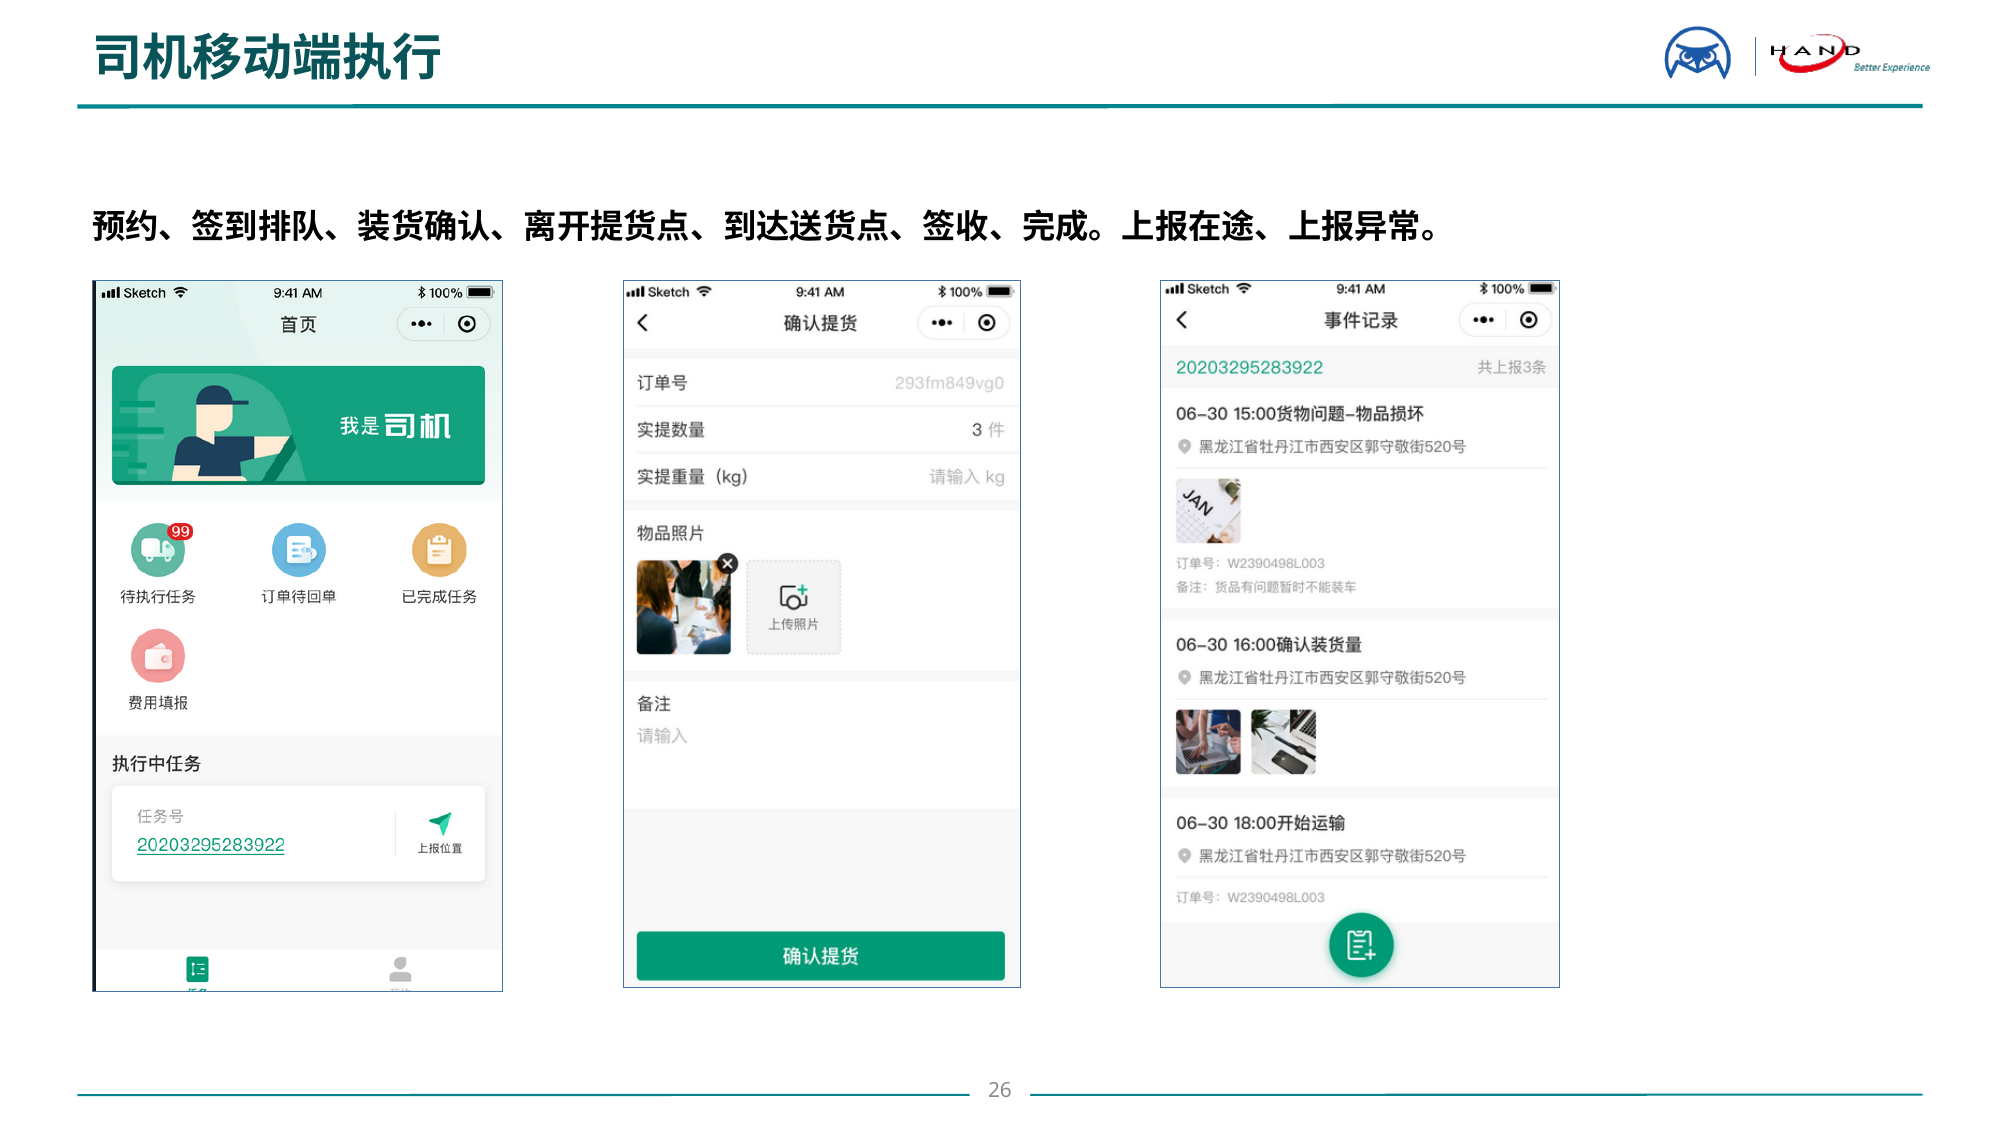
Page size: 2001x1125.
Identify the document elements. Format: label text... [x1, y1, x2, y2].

slide_number 26 [969, 1057, 1031, 1125]
picture [1640, 14, 1756, 89]
picture [1767, 27, 1936, 77]
picture [1160, 280, 1560, 988]
picture [92, 280, 503, 992]
text_box 预约、签到排队、装货确认、离开提货点、到达送货点、签收、完成。上报在途、上报异常。 [77, 177, 1924, 253]
title 司机移动端执行 [77, 11, 1600, 108]
picture [623, 280, 1021, 988]
